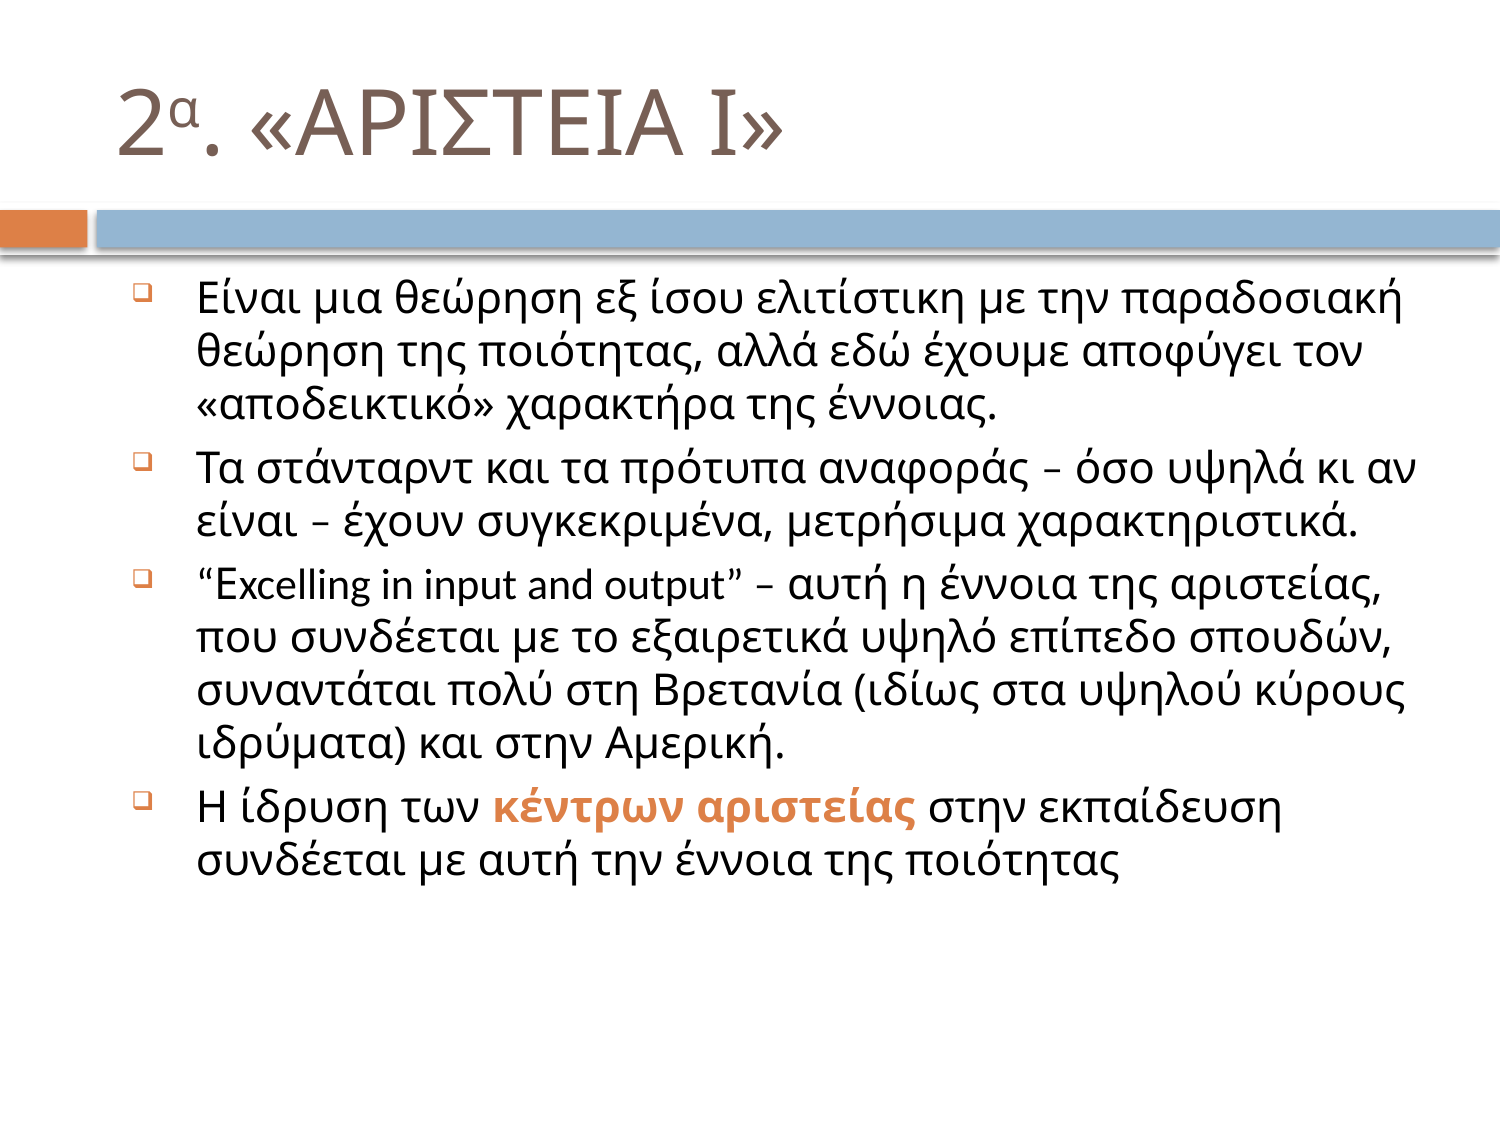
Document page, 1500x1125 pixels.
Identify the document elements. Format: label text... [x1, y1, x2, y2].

title 2α. «ΑΡΙΣΤΕΙΑ Ι» [100, 37, 1438, 200]
list Είναι μια θεώρηση εξ ίσου ελιτίστικη με την παραδοσιακή θεώρηση της ποιότητας, αλλά εδώ έχουμε αποφύγει τον «αποδεικτικό» χαρακτήρα της έννοιας. Τα στάνταρντ και τα πρότυπα αναφοράς – όσο υψηλά κι αν είναι – έχουν συγκεκριμένα, μετρήσιμα χαρακτηριστικά. “Εxcelling in input and output” – αυτή η έννοια της αριστείας, που συνδέεται με το εξαιρετικά υψηλό επίπεδο σπουδών, συναντάται πολύ στη Βρετανία (ιδίως στα υψηλού κύρους ιδρύματα) και στην Αμερική. Η ίδρυση των κέντρων αριστείας στην εκπαίδευση συνδέεται με αυτή την έννοια της ποιότητας [100, 262, 1438, 1000]
